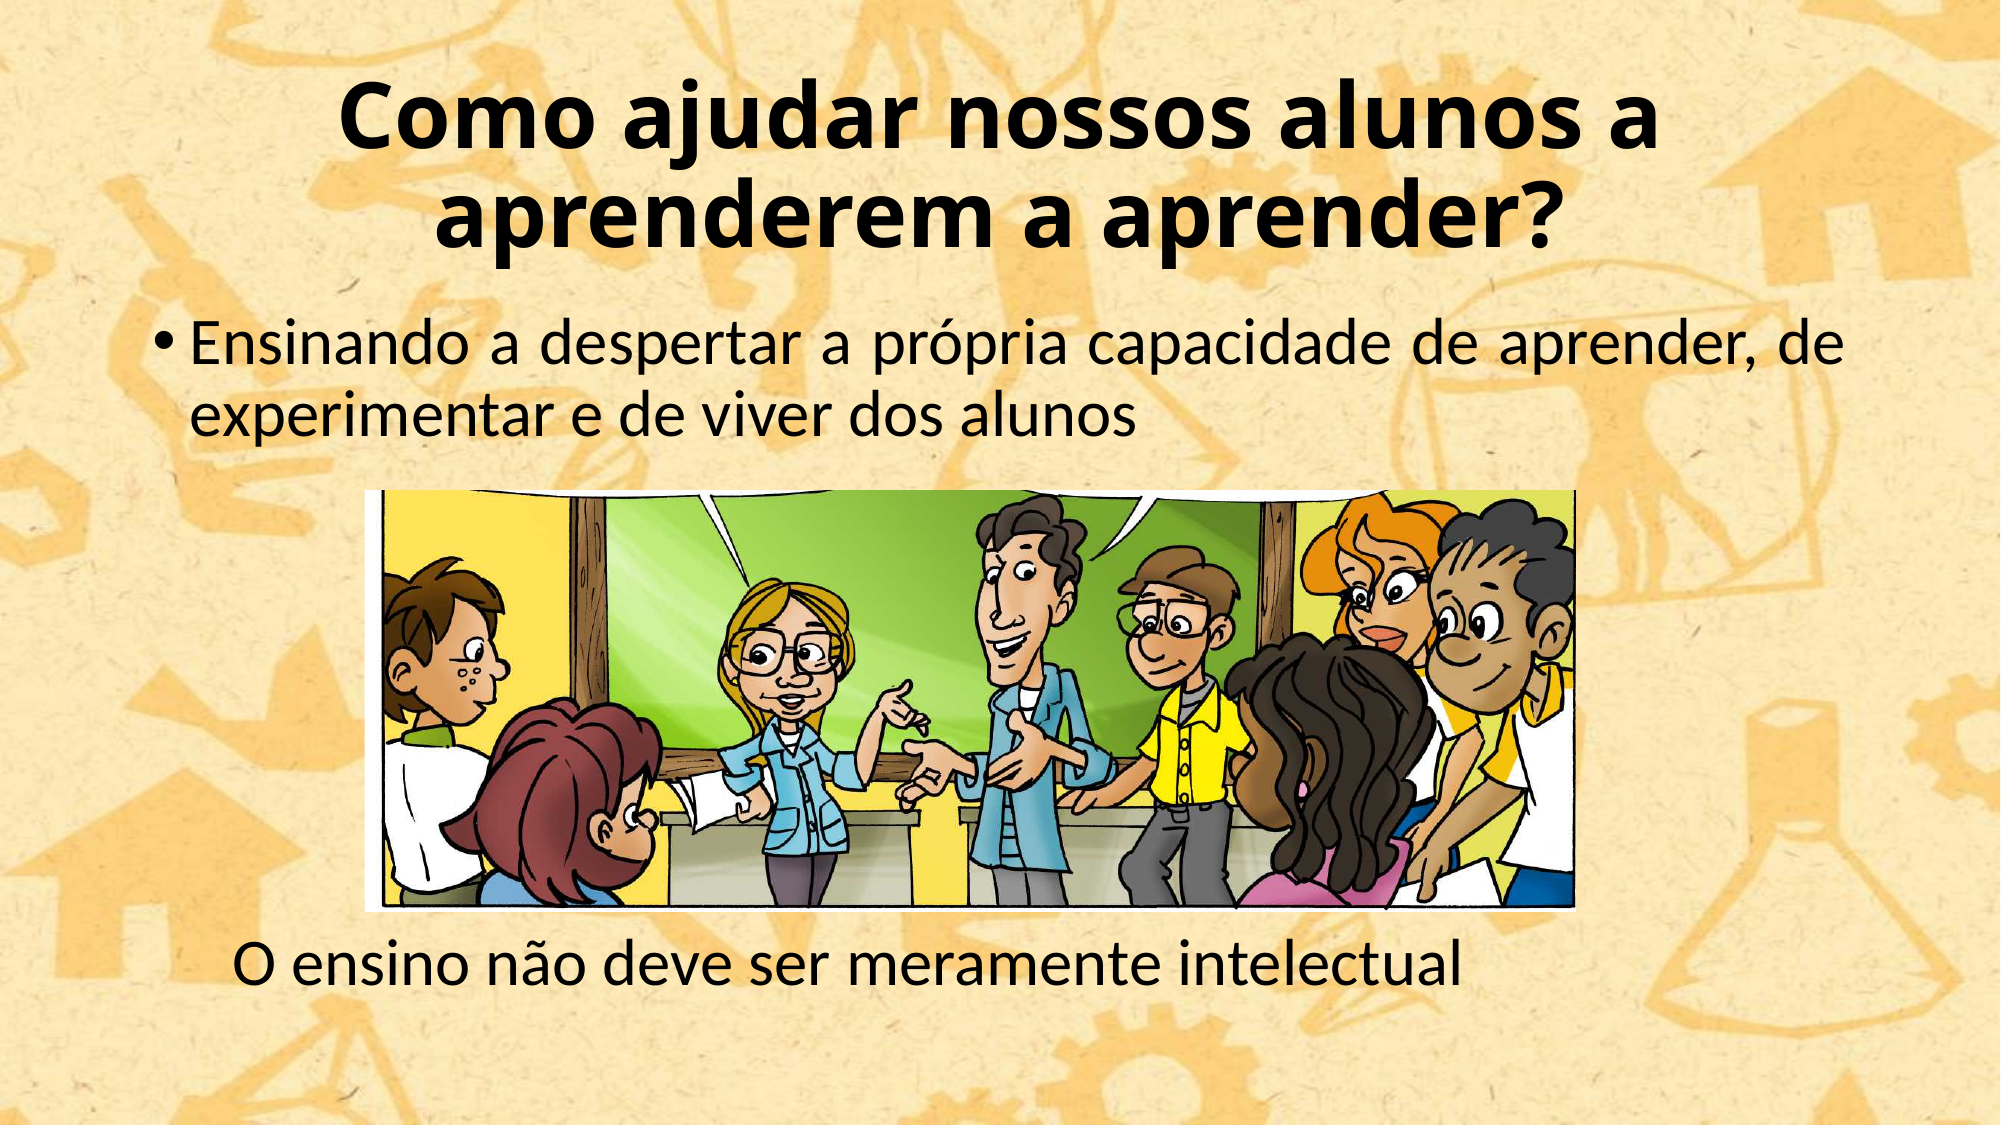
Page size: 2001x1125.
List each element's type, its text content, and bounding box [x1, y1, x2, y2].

title Como ajudar nossos alunos a aprenderem a aprender? [137, 59, 1863, 278]
picture [0, 0, 2001, 1125]
list Ensinando a despertar a própria capacidade de aprender, de experimentar e de viver dos alunos [137, 299, 1863, 1014]
text_box O ensino não deve ser meramente intelectual [217, 911, 1627, 1007]
